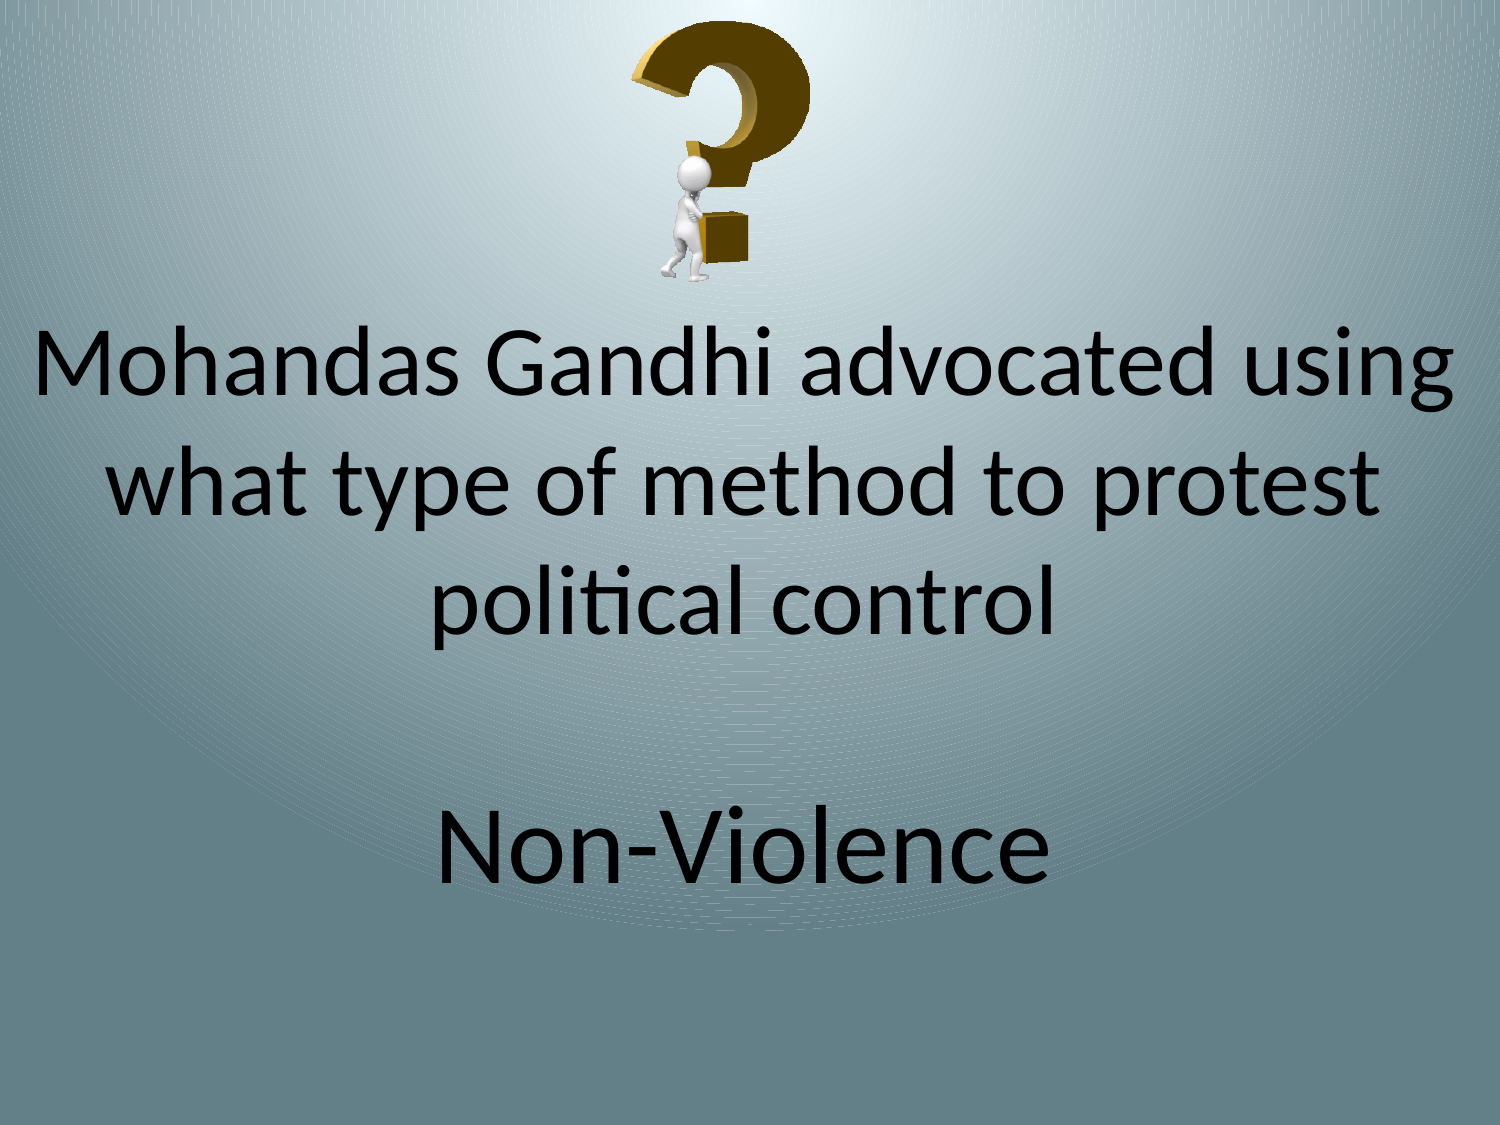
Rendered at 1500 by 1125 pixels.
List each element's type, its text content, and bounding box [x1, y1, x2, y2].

picture [599, 12, 835, 306]
list Mohandas Gandhi advocated using what type of method to protest political control Non-Violence [12, 287, 1475, 1006]
